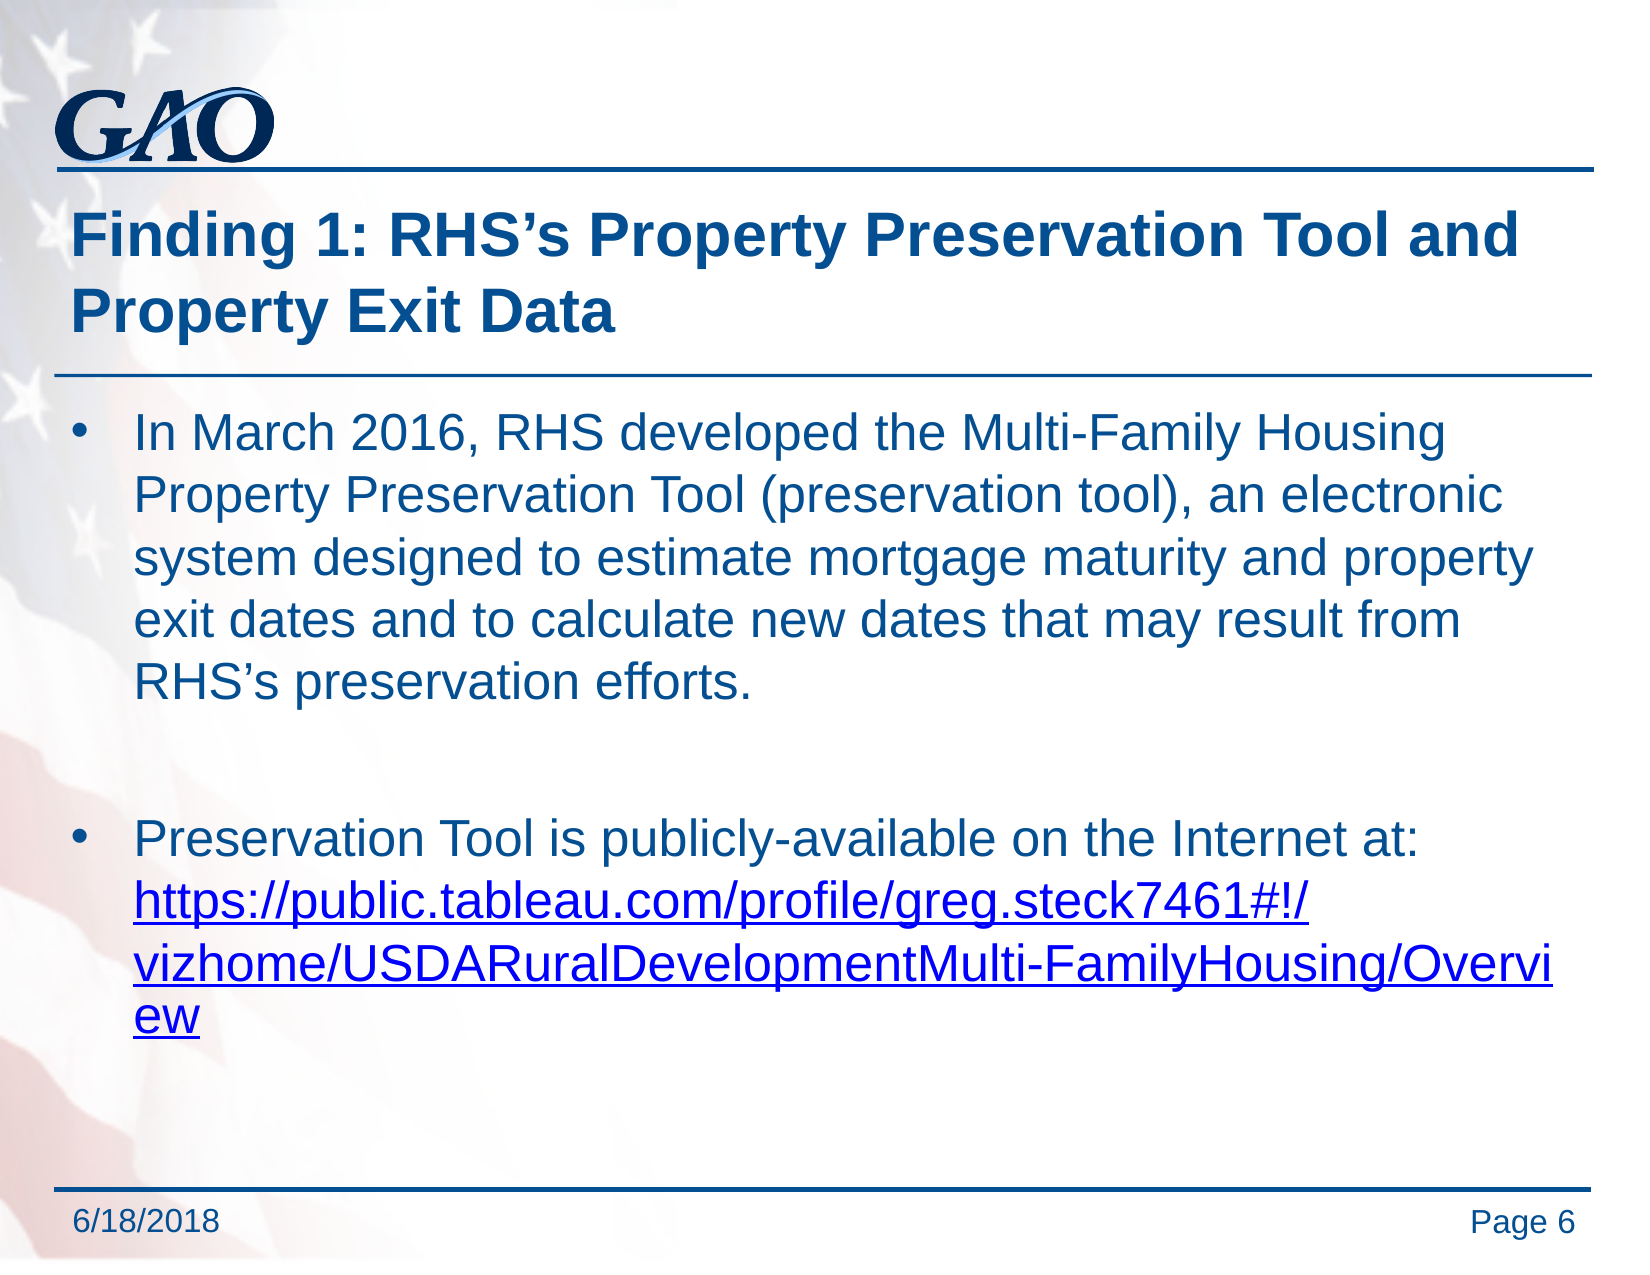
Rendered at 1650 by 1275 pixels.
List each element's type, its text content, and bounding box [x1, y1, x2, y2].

slide_number Page 6 [1207, 1191, 1593, 1250]
title Finding 1: RHS’s Property Preservation Tool and Property Exit Data [53, 184, 1592, 354]
list In March 2016, RHS developed the Multi-Family Housing Property Preservation Tool (preservation tool), an electronic system designed to estimate mortgage maturity and property exit dates and to calculate new dates that may result from RHS’s preservation efforts. Preservation Tool is publicly-available on the Internet at: https://public.tableau.com/profile/greg.steck7461#!/vizhome/USDARuralDevelopmentMulti-FamilyHousing/Overview [53, 389, 1592, 1176]
picture [0, 0, 1650, 1275]
